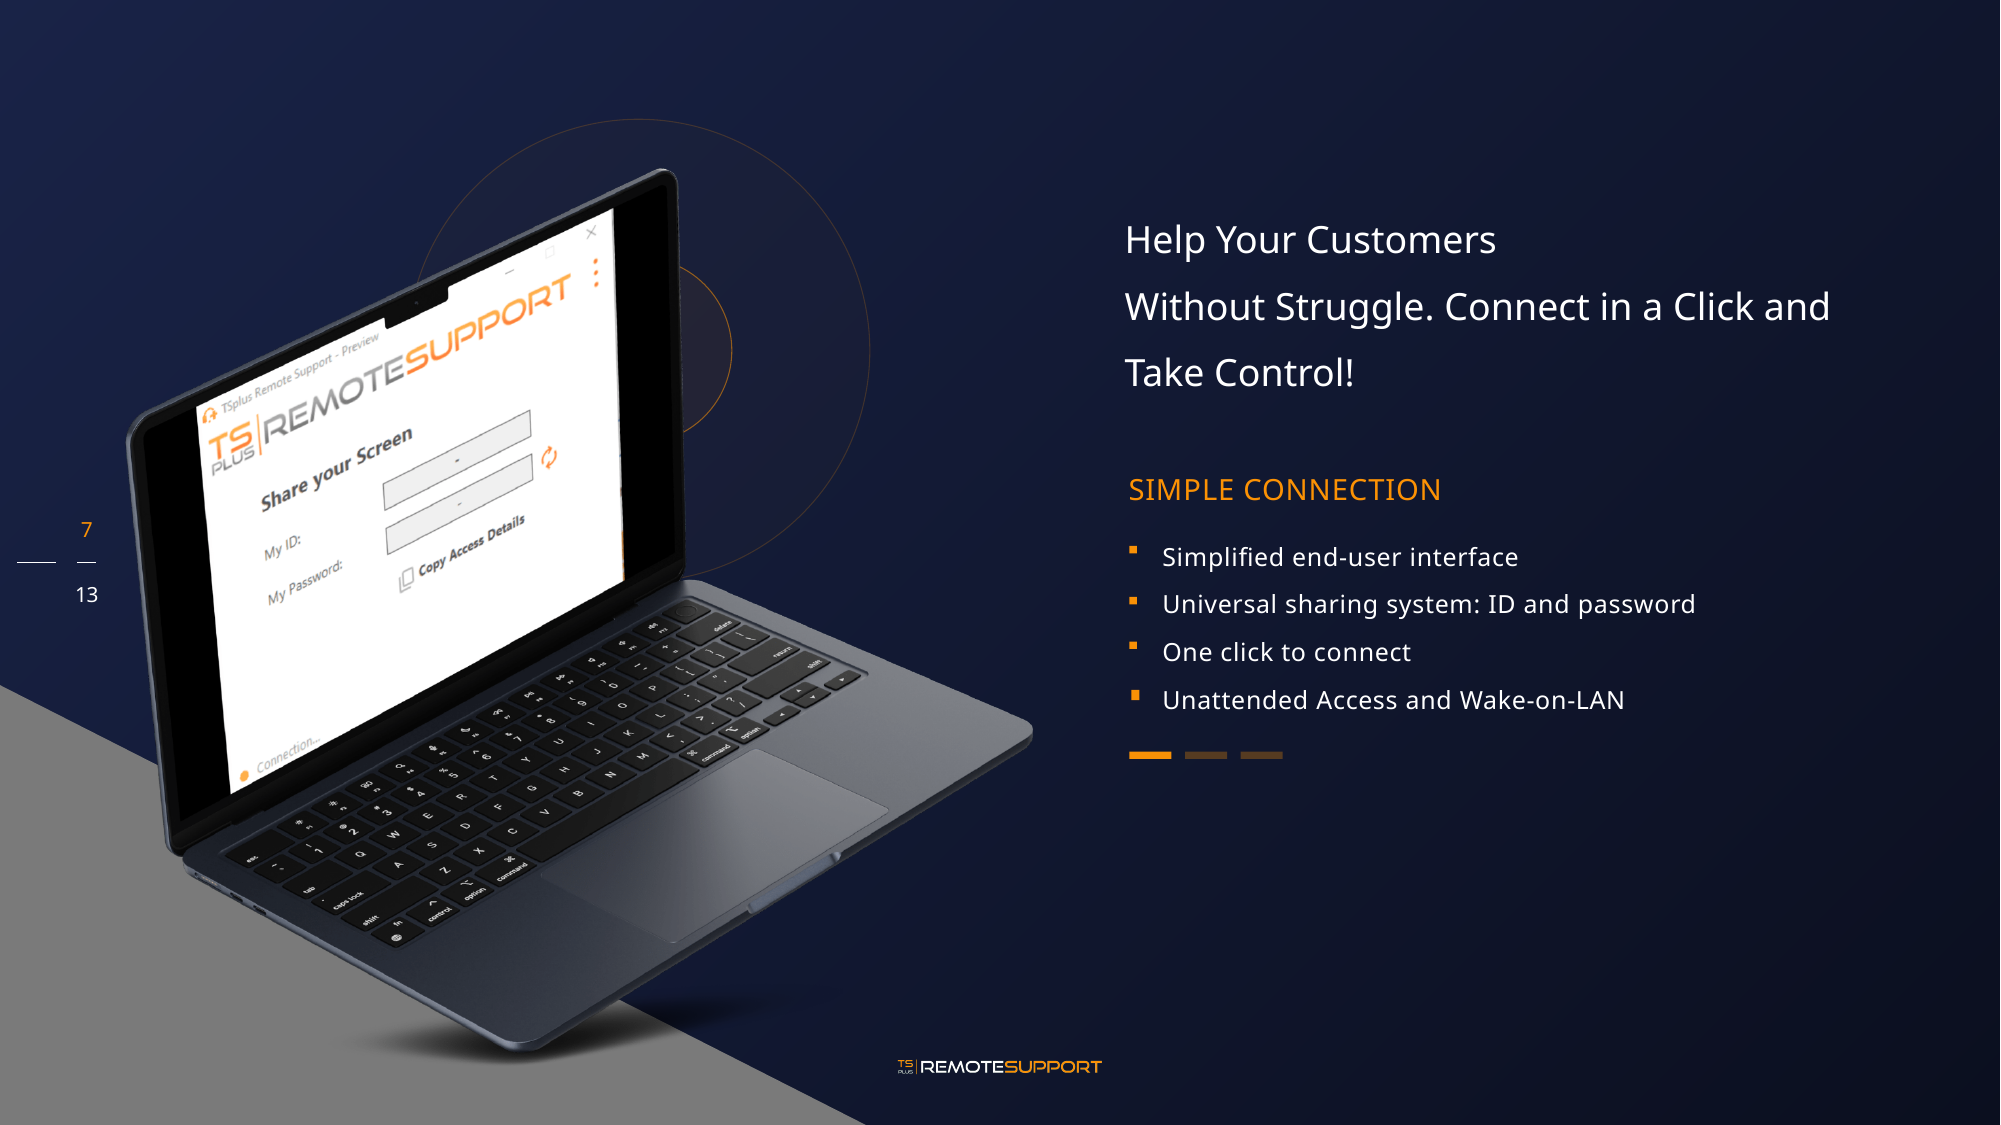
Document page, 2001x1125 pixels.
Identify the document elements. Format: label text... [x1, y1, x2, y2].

picture [0, 3, 1415, 1125]
text_box SIMPLE CONNECTION [1377, 468, 1554, 507]
text_box Help Your Customers Without Struggle. Connect in a Click and Take Control! [1377, 186, 1921, 402]
text_box Simplified end-user interface Universal sharing system: ID and password One click to connect Unattended Access and Wake-on-LAN [1377, 523, 1856, 715]
